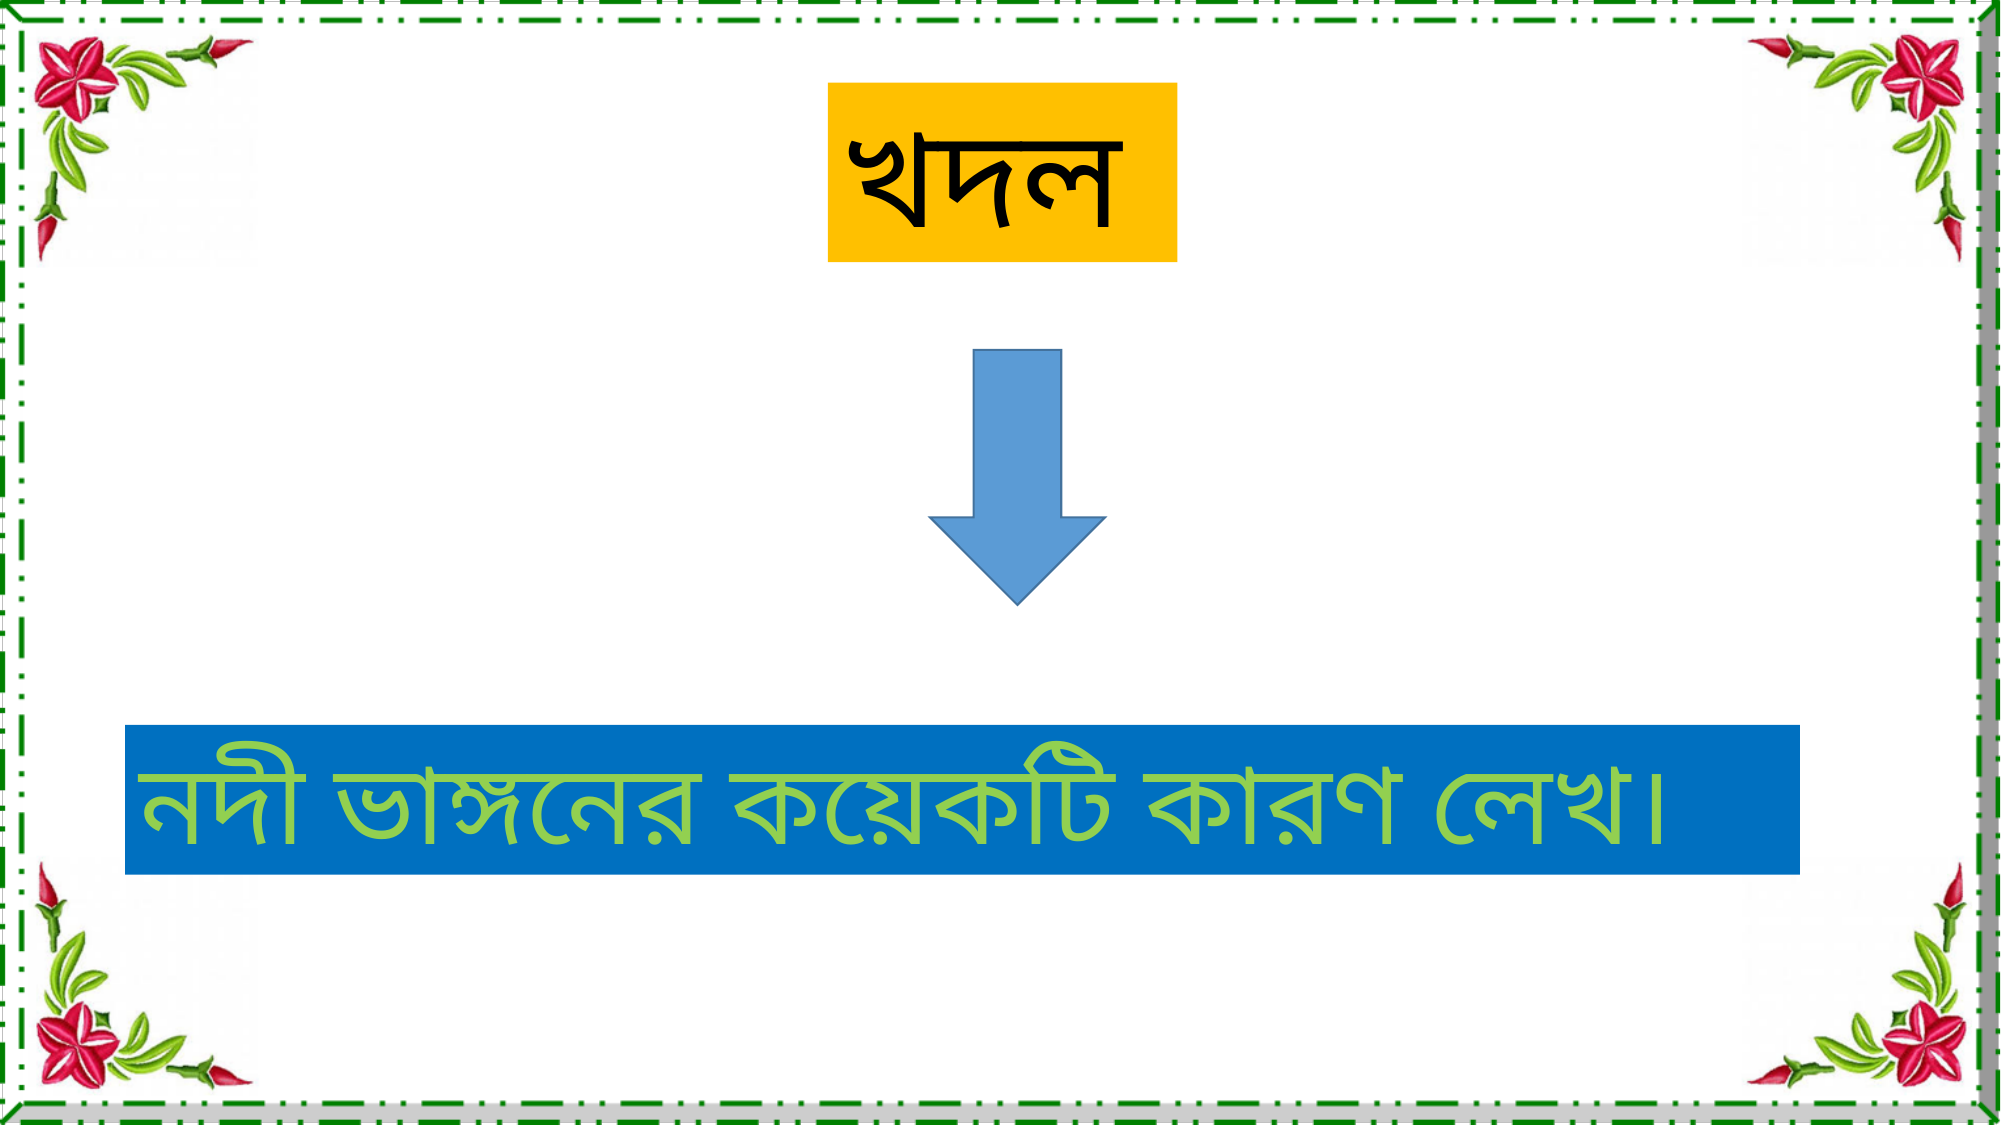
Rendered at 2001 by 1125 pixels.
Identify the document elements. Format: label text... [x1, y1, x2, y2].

picture [0, 0, 2001, 1125]
text_box [927, 348, 1108, 607]
text_box নদী ভাঙ্গনের কয়েকটি কারণ লেখ। [125, 724, 1800, 875]
text_box খদল [827, 82, 1178, 263]
text_box [717, 593, 2000, 710]
